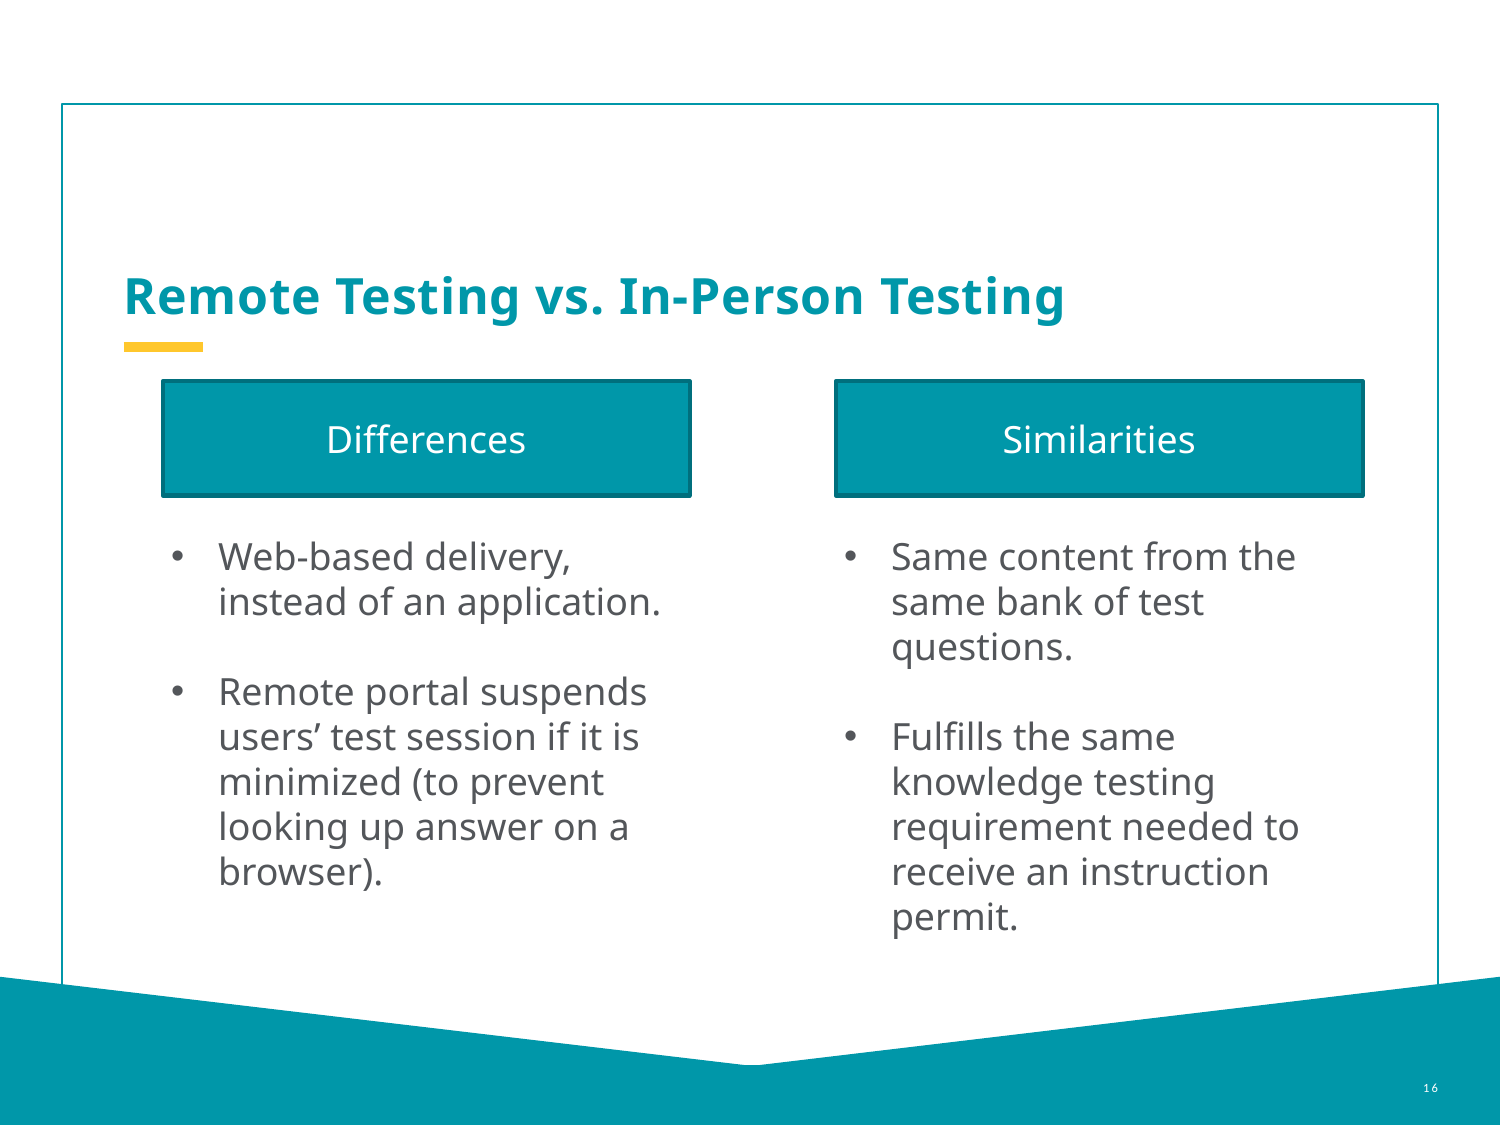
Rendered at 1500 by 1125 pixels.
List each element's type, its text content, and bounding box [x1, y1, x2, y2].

text_box Web-based delivery, instead of an application. Remote portal suspends users’ test session if it is minimized (to prevent looking up answer on a browser). [156, 525, 695, 901]
text_box Similarities [834, 379, 1365, 498]
text_box Same content from the same bank of test questions. Fulfills the same knowledge testing requirement needed to receive an instruction permit. [829, 525, 1368, 946]
text_box Differences [161, 379, 692, 498]
list Remote Testing vs. In-Person Testing [123, 264, 1377, 379]
